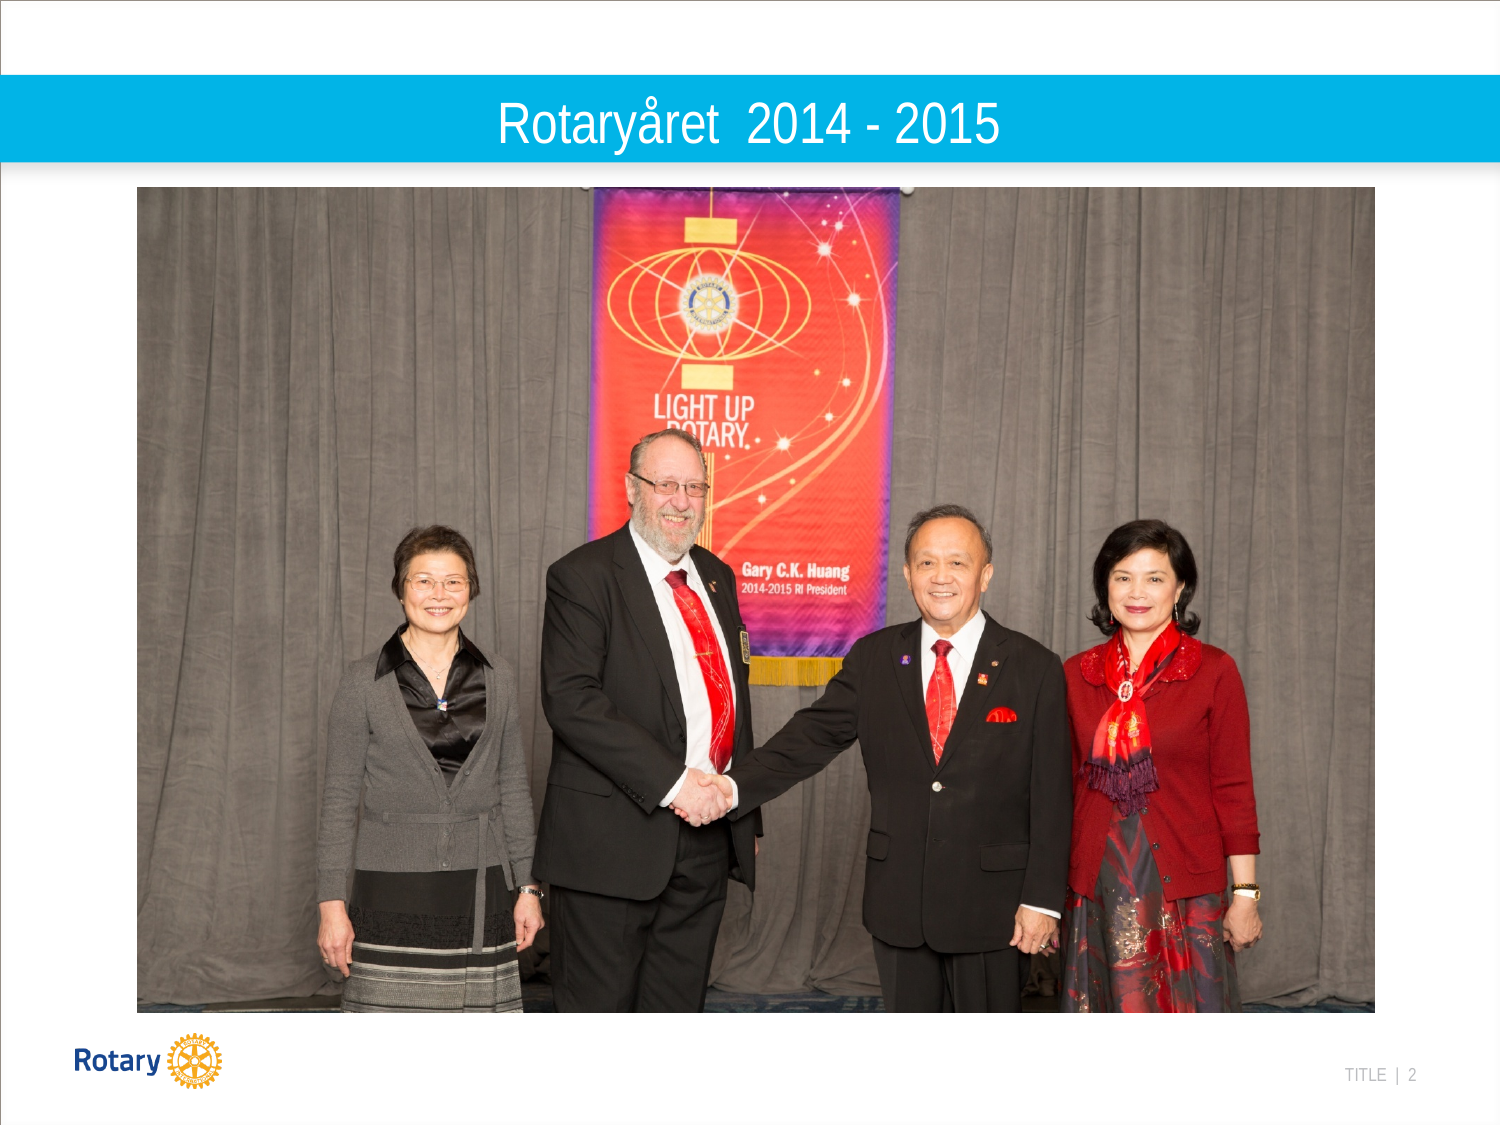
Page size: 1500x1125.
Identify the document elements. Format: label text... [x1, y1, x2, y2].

title Rotaryåret 2014 - 2015 [75, 78, 1424, 163]
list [137, 187, 1376, 1013]
picture [75, 1033, 222, 1089]
